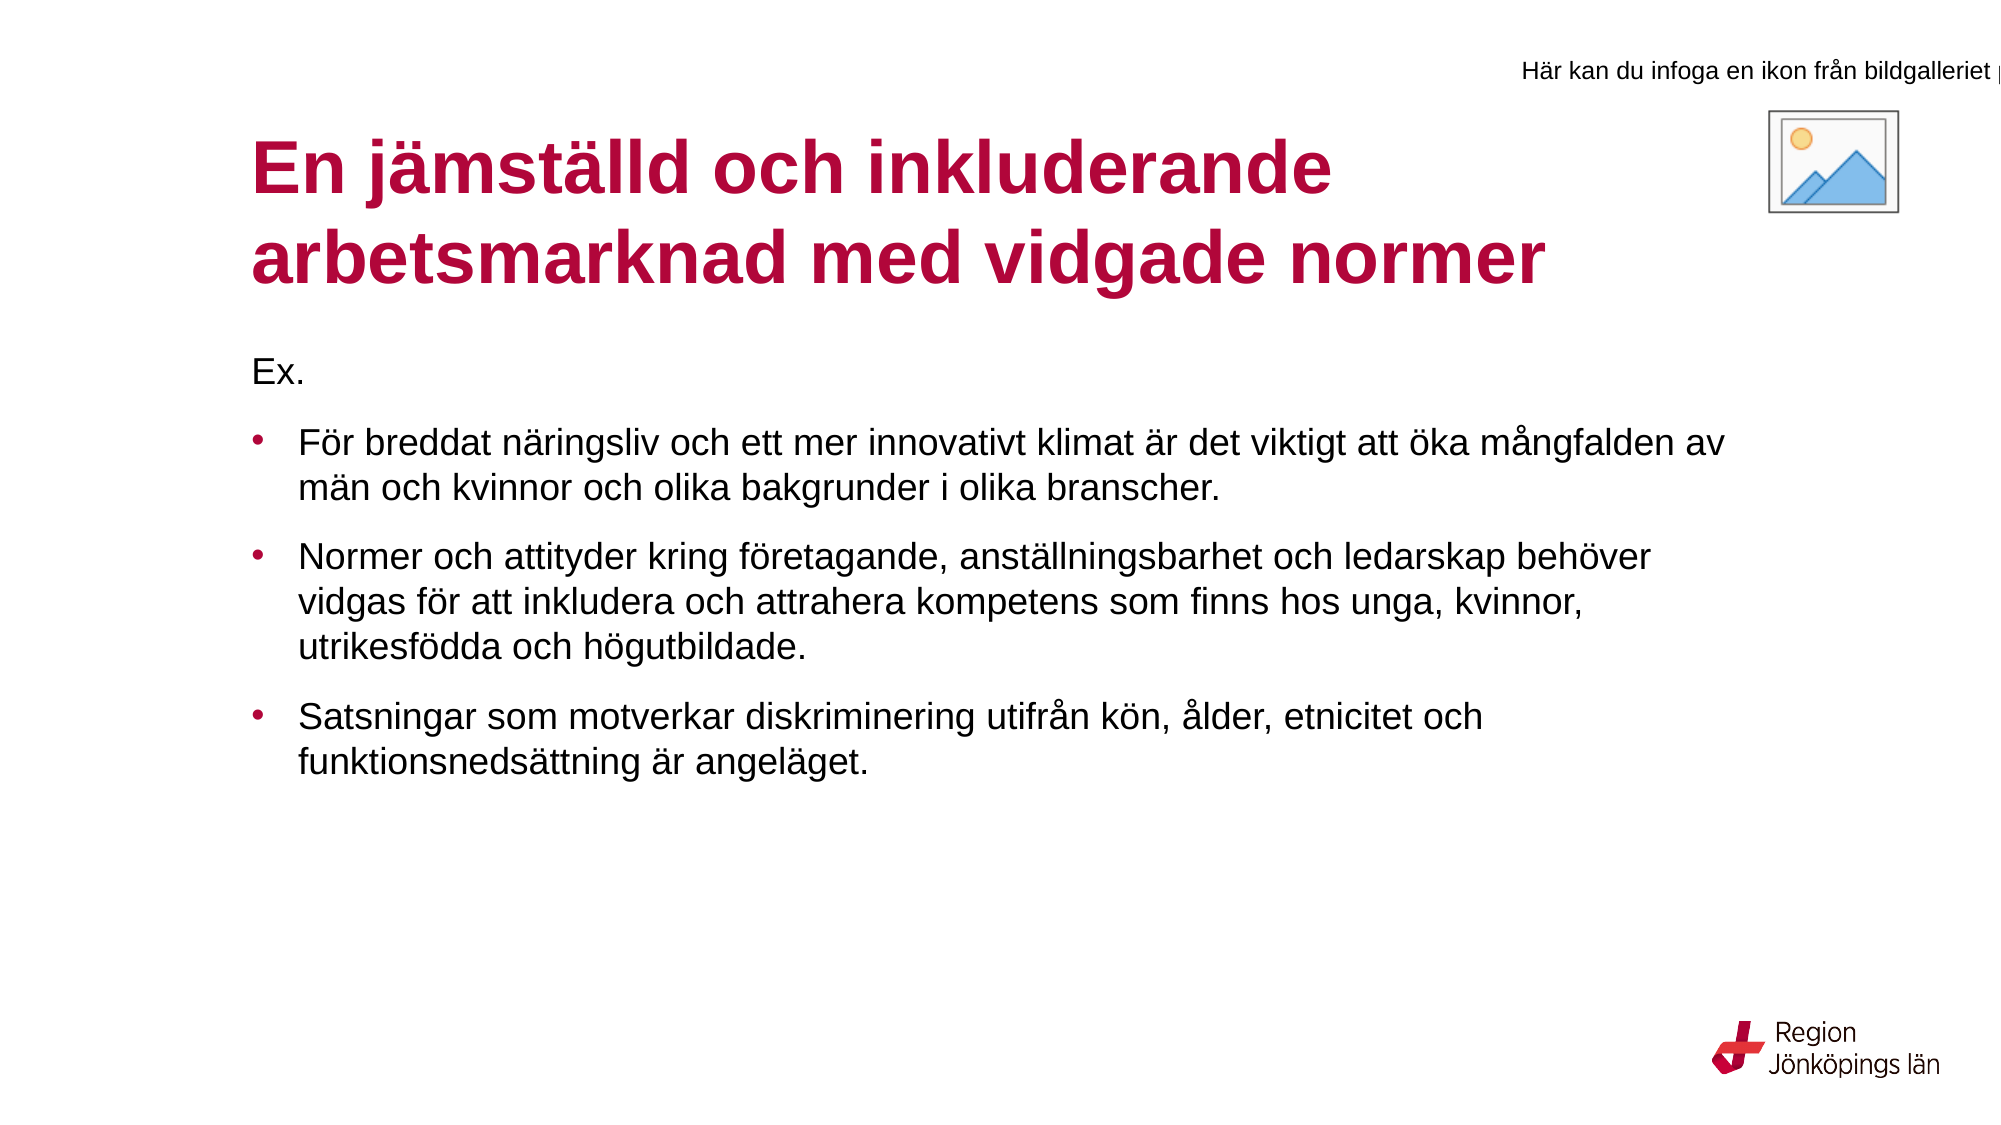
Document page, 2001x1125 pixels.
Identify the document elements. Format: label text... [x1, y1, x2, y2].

list Ex. För breddat näringsliv och ett mer innovativt klimat är det viktigt att öka mångfalden av män och kvinnor och olika bakgrunder i olika branscher. Normer och attityder kring företagande, anställningsbarhet och ledarskap behöver vidgas för att inkludera och attrahera kompetens som finns hos unga, kvinnor, utrikesfödda och högutbildade. Satsningar som motverkar diskriminering utifrån kön, ålder, etnicitet och funktionsnedsättning är angeläget. [236, 361, 1772, 960]
picture [1712, 1021, 1939, 1078]
picture [1718, 47, 1949, 278]
title En jämställd och inkluderande arbetsmarknad med vidgade normer [236, 147, 1772, 361]
